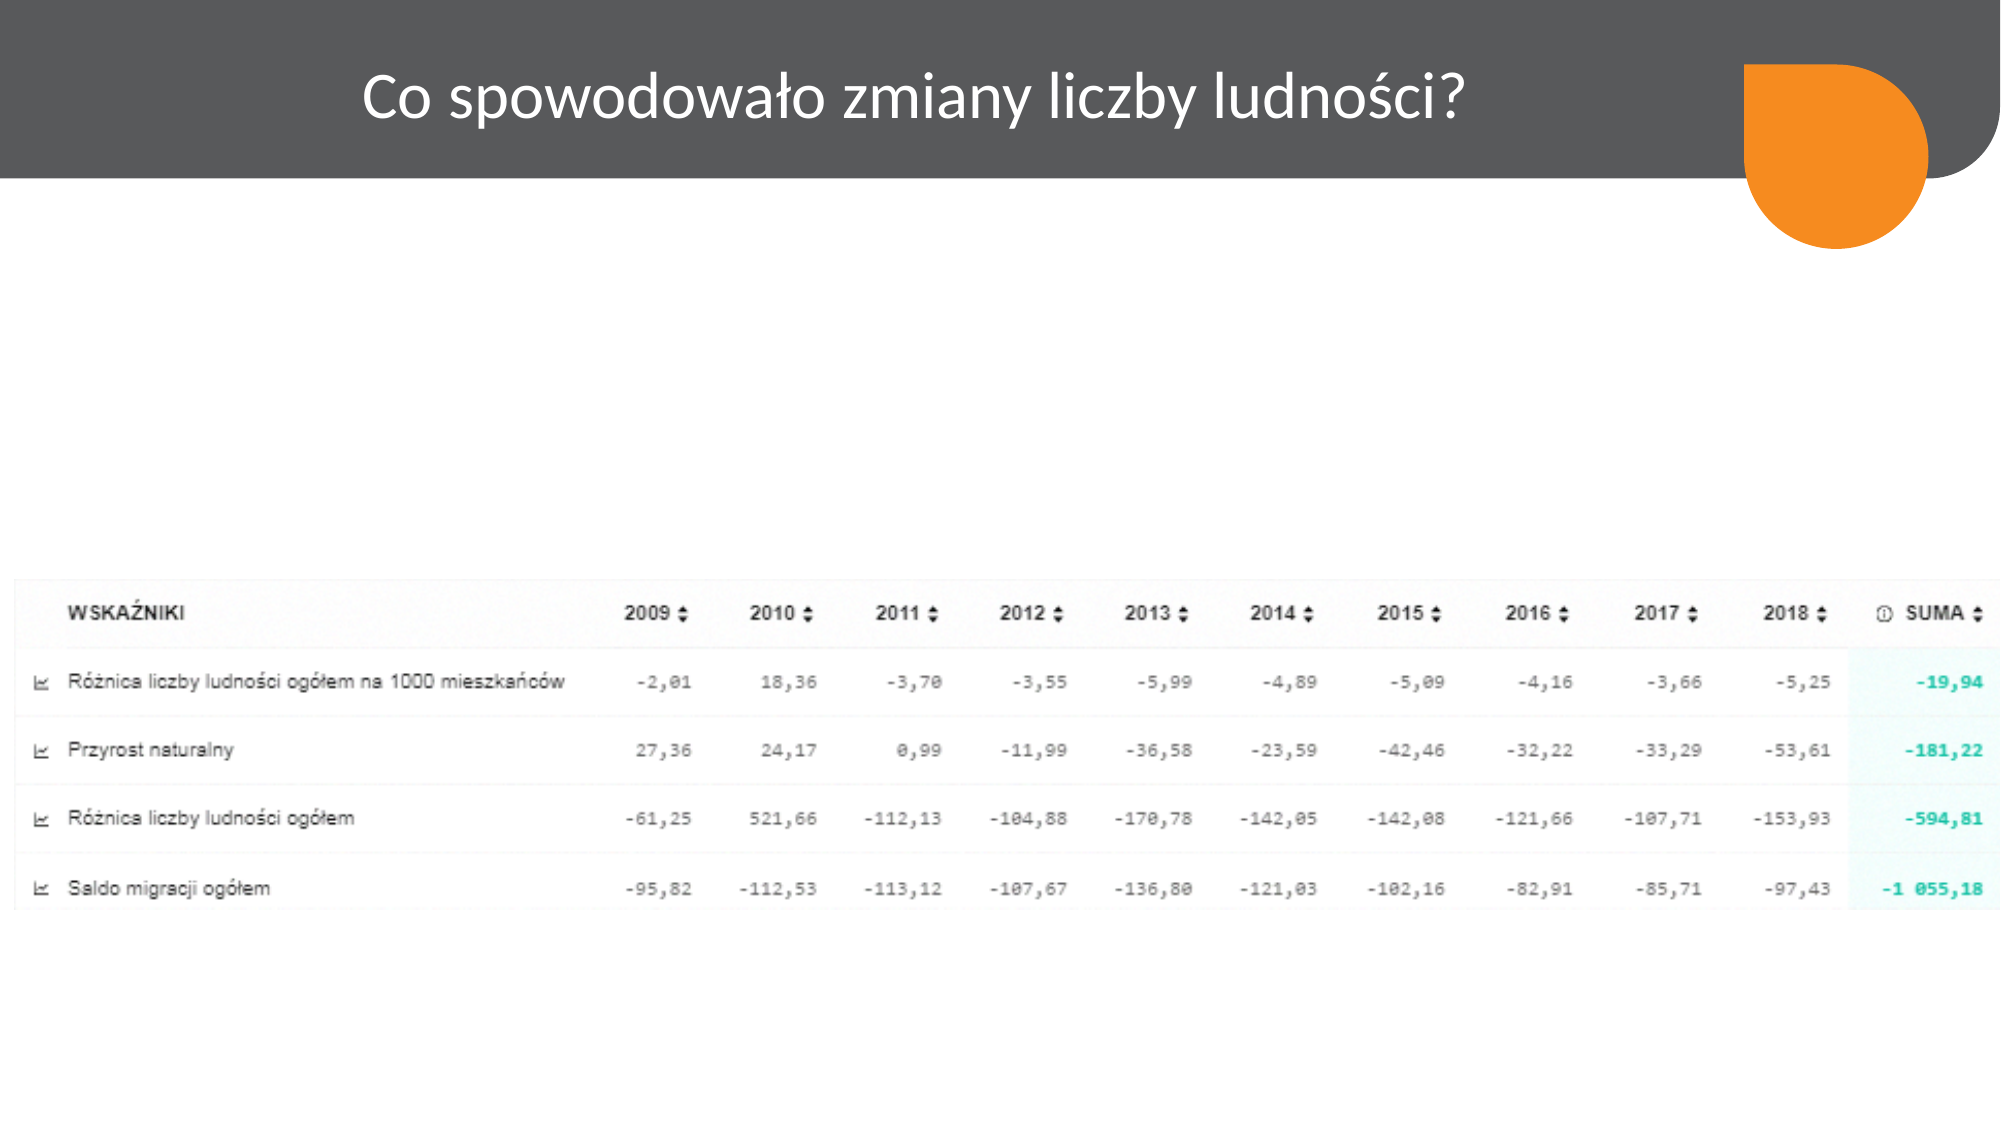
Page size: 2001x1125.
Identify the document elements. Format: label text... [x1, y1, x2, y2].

text_box Co spowodowało zmiany liczby ludności? [347, 54, 1617, 141]
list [14, 579, 2000, 910]
